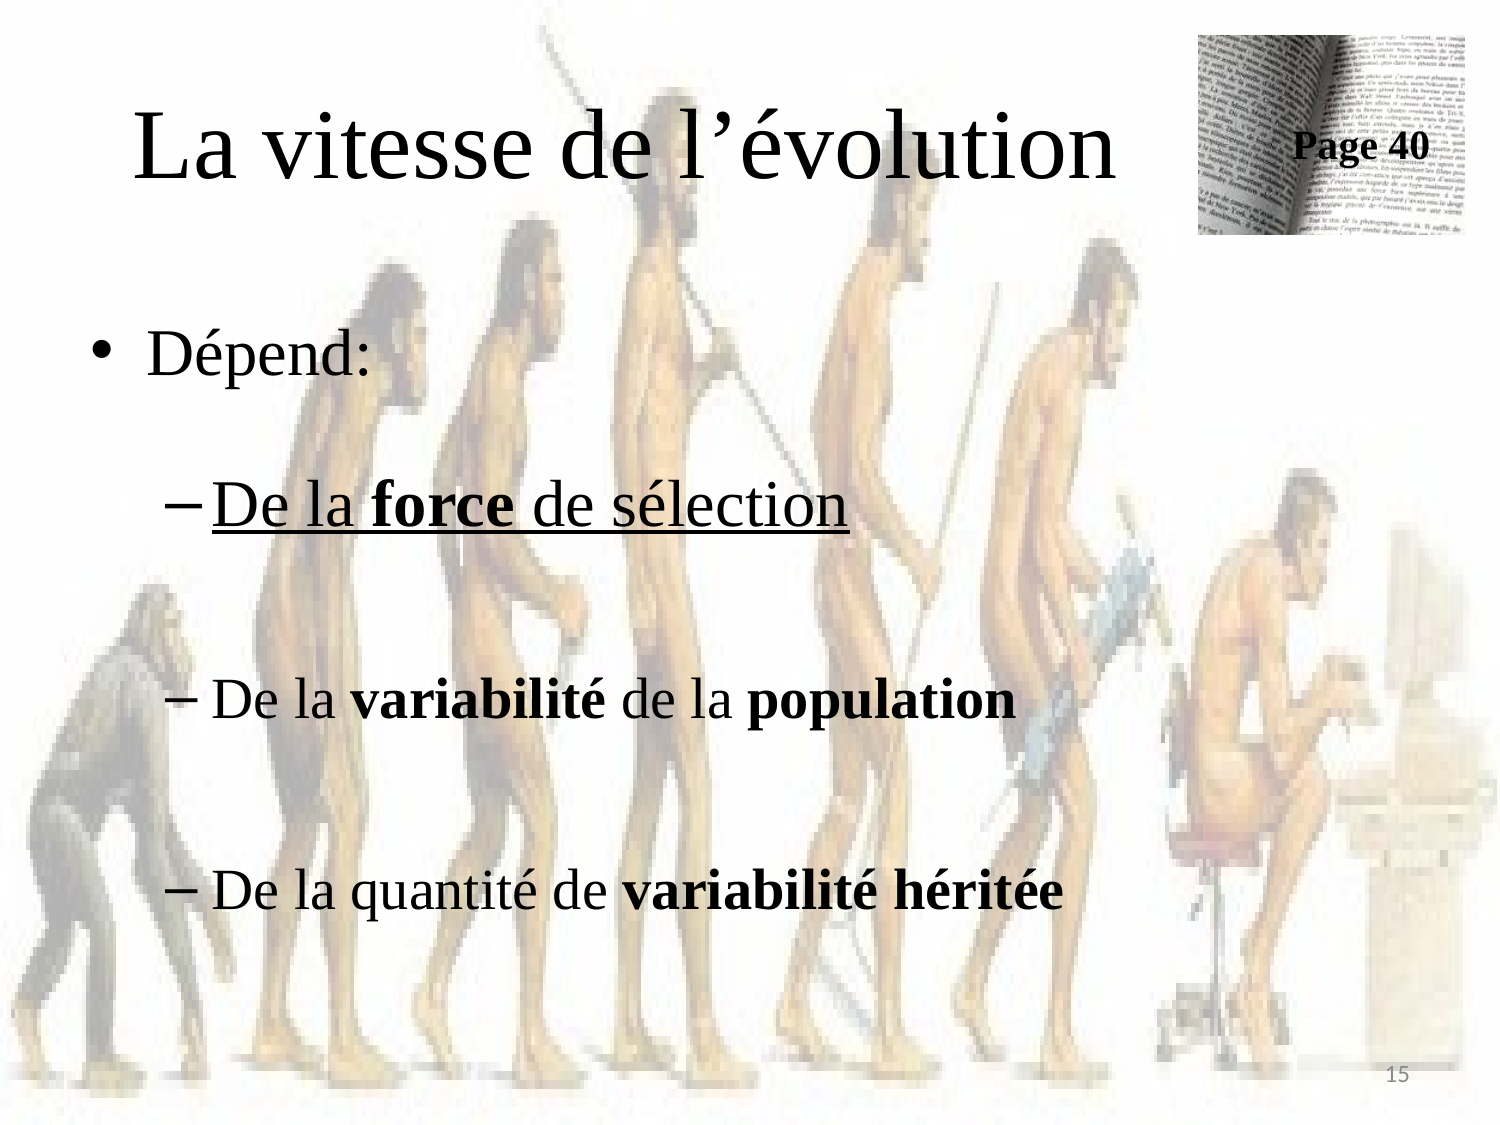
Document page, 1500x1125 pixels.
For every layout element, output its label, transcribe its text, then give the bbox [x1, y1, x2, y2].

text_box Page 40 [1470, 110, 1477, 175]
list Dépend: De la force de sélection De la variabilité de la population De la quantité de variabilité héritée [75, 262, 1425, 1005]
title La vitesse de l’évolution [75, 45, 1176, 233]
picture [1198, 34, 1466, 235]
slide_number 15 [1074, 1042, 1425, 1103]
